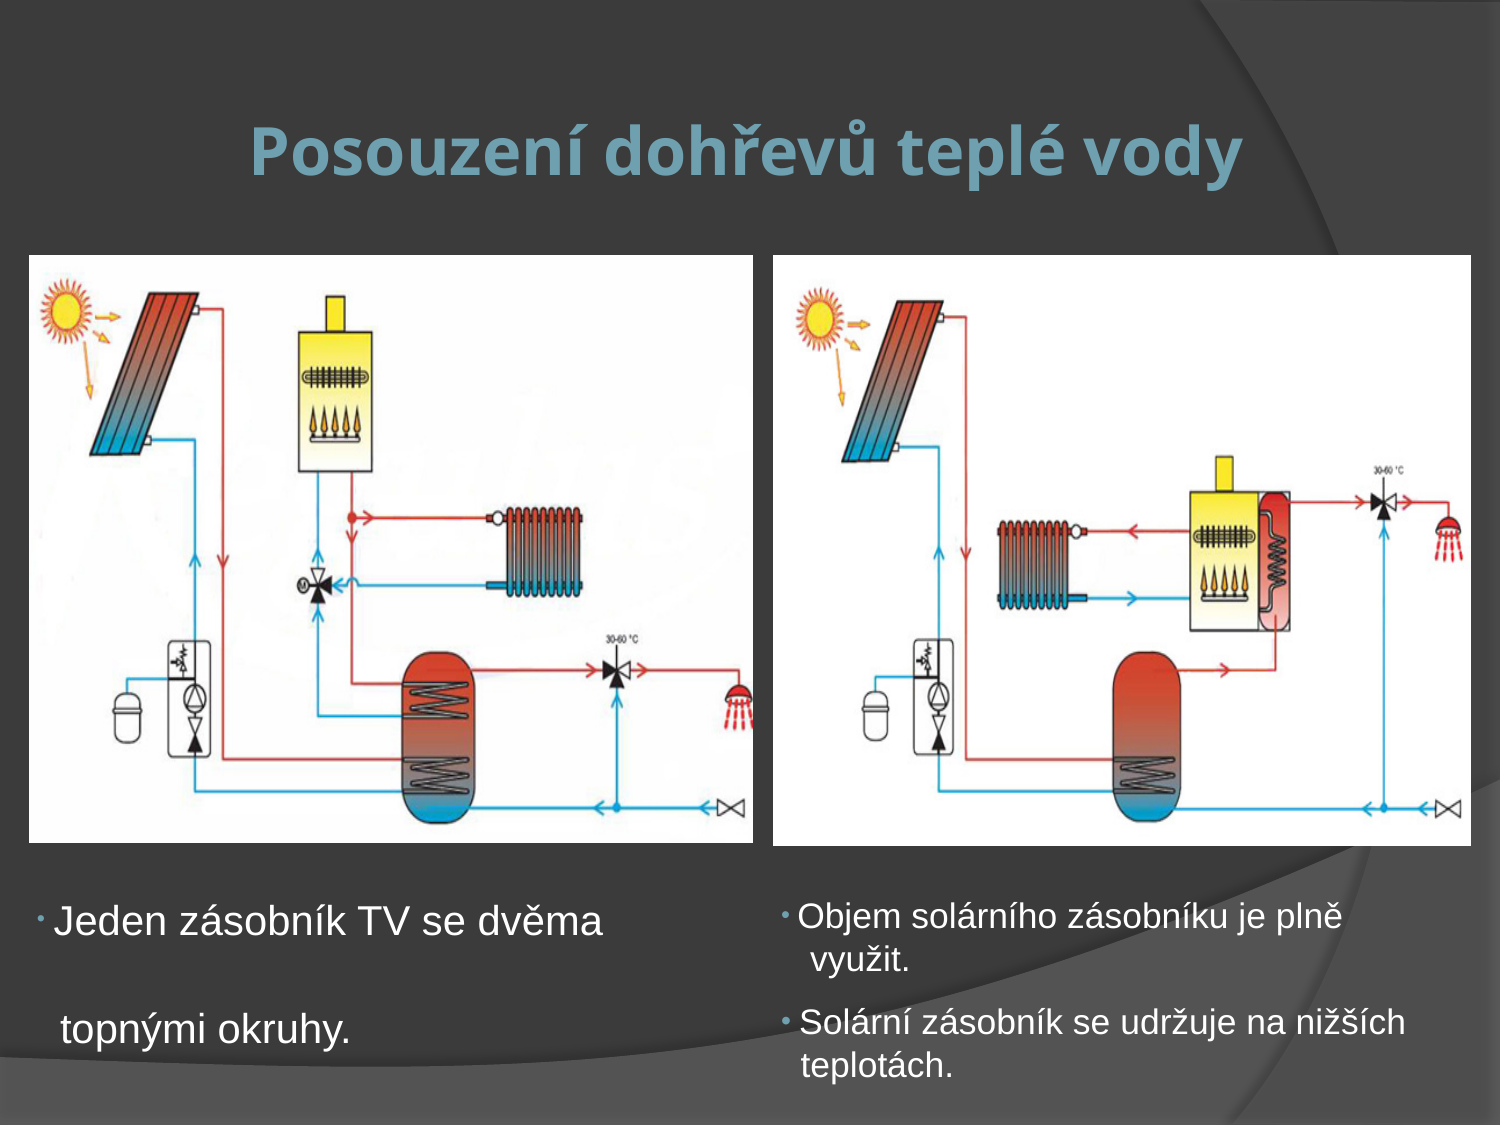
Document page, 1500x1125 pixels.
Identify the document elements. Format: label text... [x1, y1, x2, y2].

title Posouzení dohřevů teplé vody [75, 78, 1412, 220]
text_box Objem solárního zásobníku je plně využit. Solární zásobník se udržuje na nižších teplotách. [773, 893, 1500, 1125]
picture [773, 255, 1471, 847]
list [29, 255, 753, 843]
list Jeden zásobník TV se dvěma topnými okruhy. [29, 893, 739, 1125]
